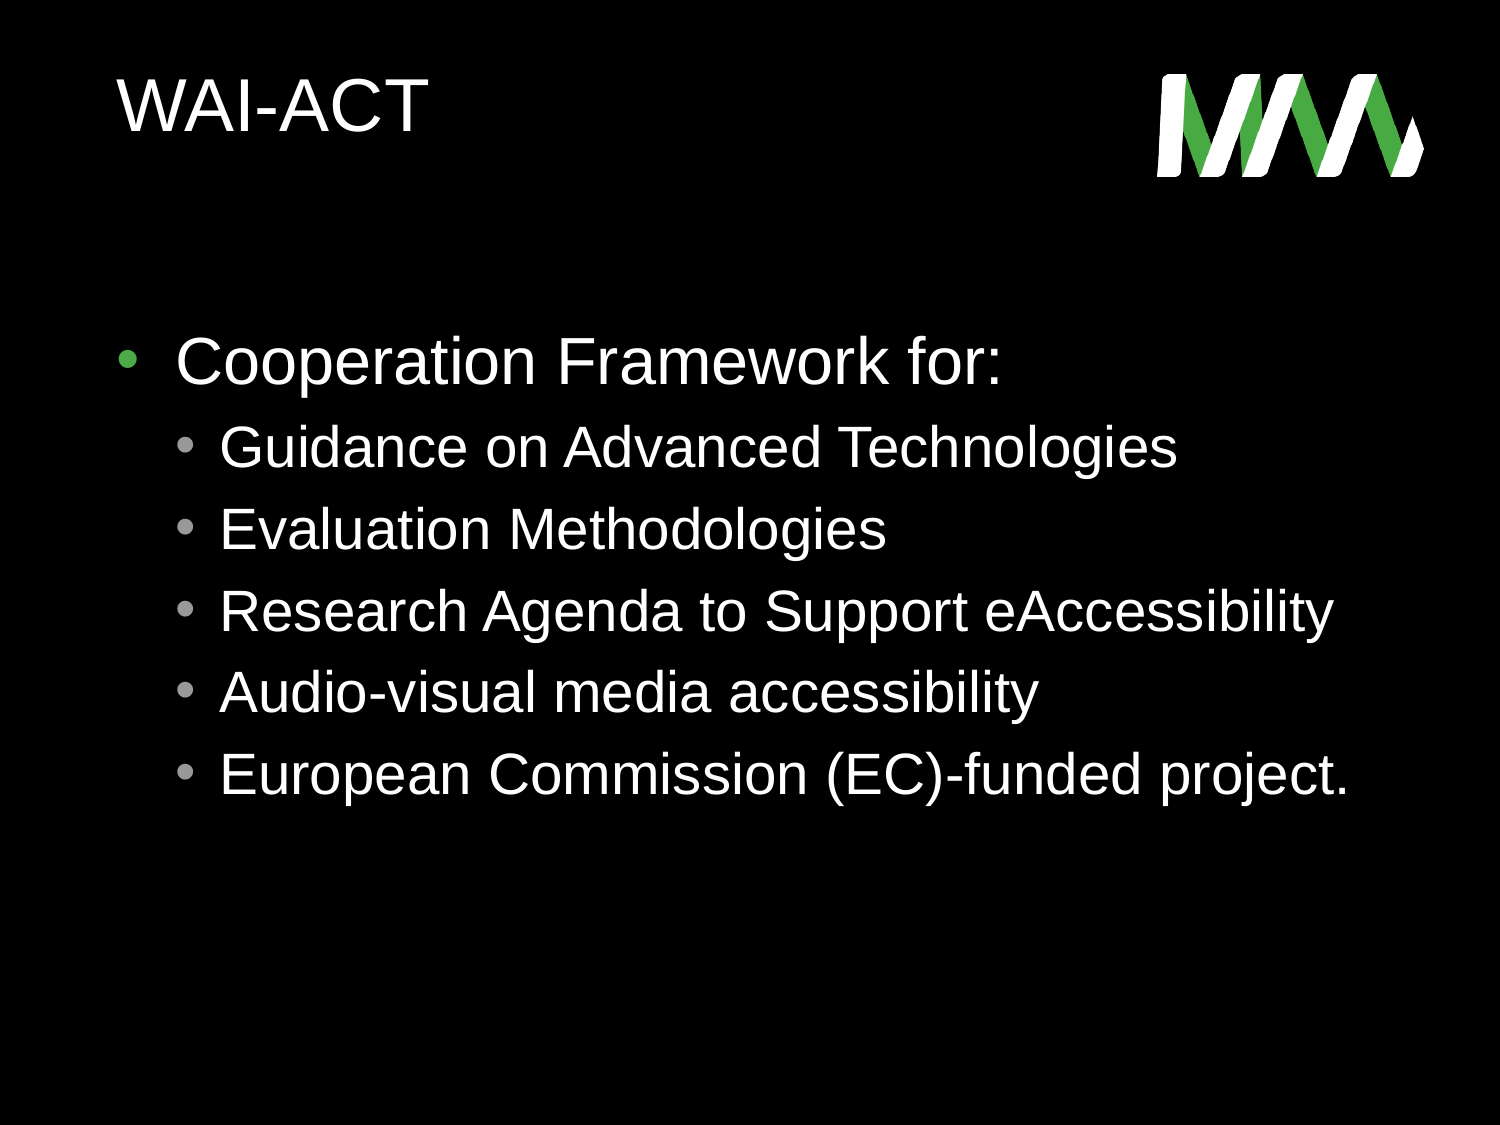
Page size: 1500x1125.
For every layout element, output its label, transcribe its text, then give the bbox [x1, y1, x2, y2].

list Cooperation Framework for: Guidance on Advanced Technologies Evaluation Methodologies Research Agenda to Support eAccessibility Audio-visual media accessibility European Commission (EC)-funded project. [116, 331, 1424, 1052]
title WAI-ACT [116, 67, 1071, 252]
picture [1157, 74, 1424, 177]
